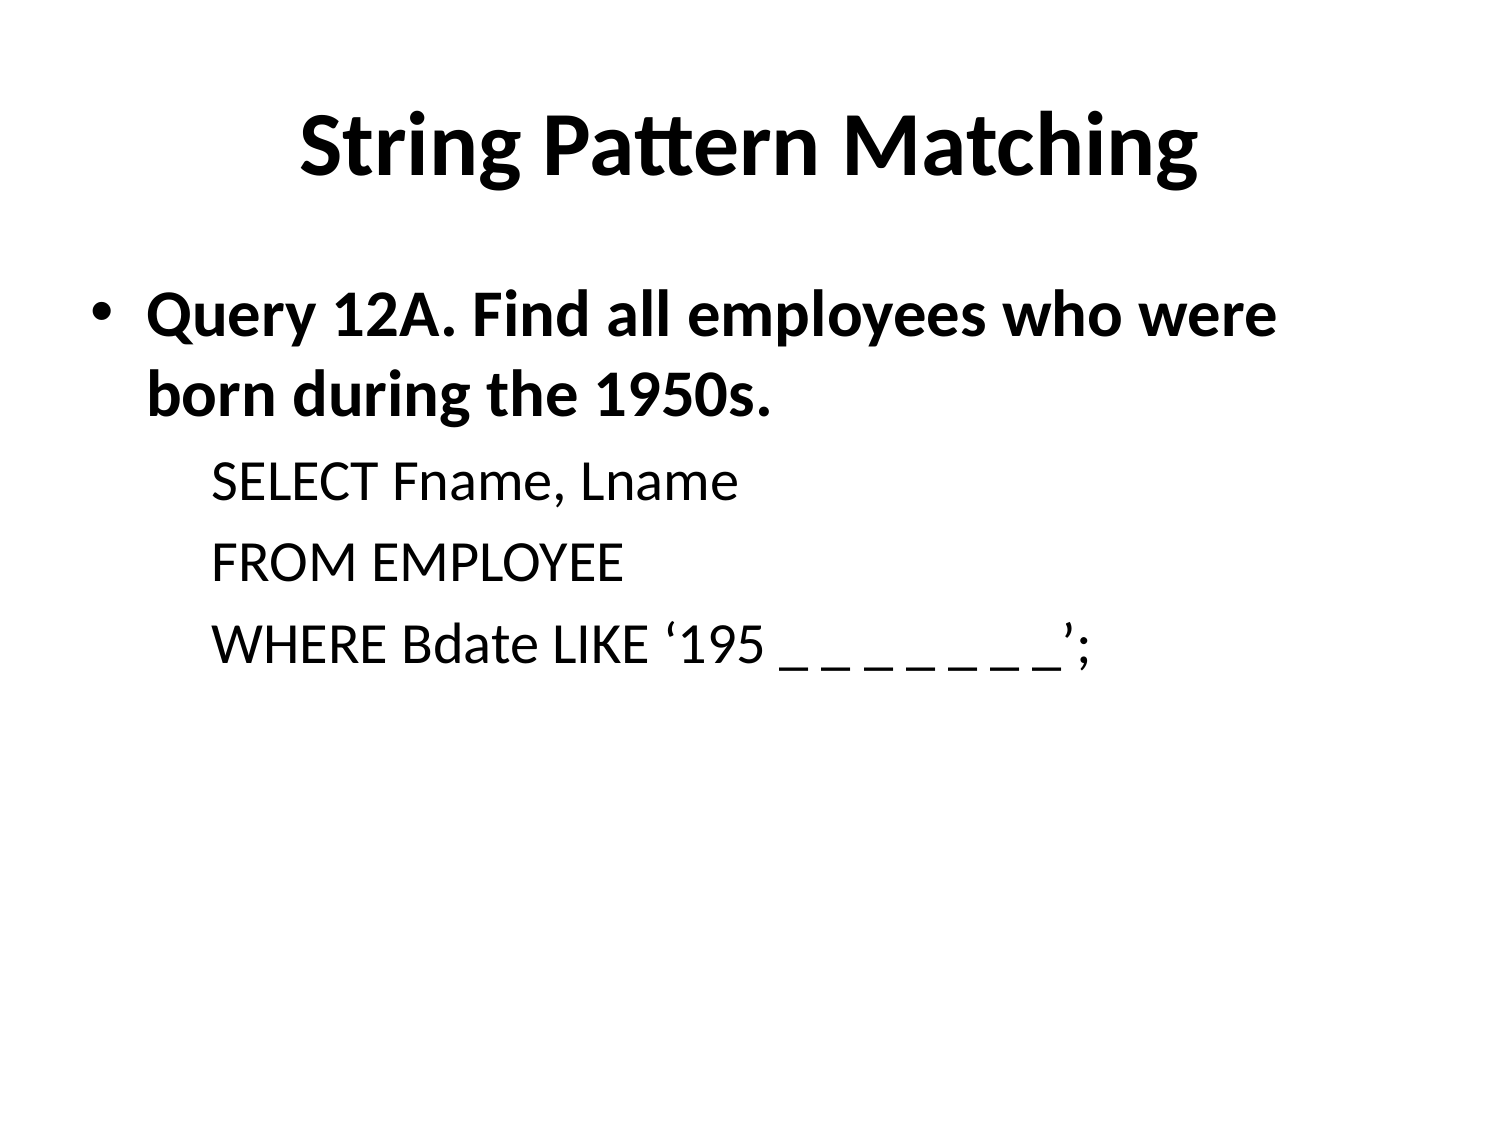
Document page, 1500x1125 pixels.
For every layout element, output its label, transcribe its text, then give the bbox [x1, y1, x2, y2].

title String Pattern Matching [75, 45, 1425, 233]
list Query 12A. Find all employees who were born during the 1950s. SELECT Fname, Lname FROM EMPLOYEE WHERE Bdate LIKE ‘195 _ _ _ _ _ _ _’; [75, 262, 1425, 1005]
